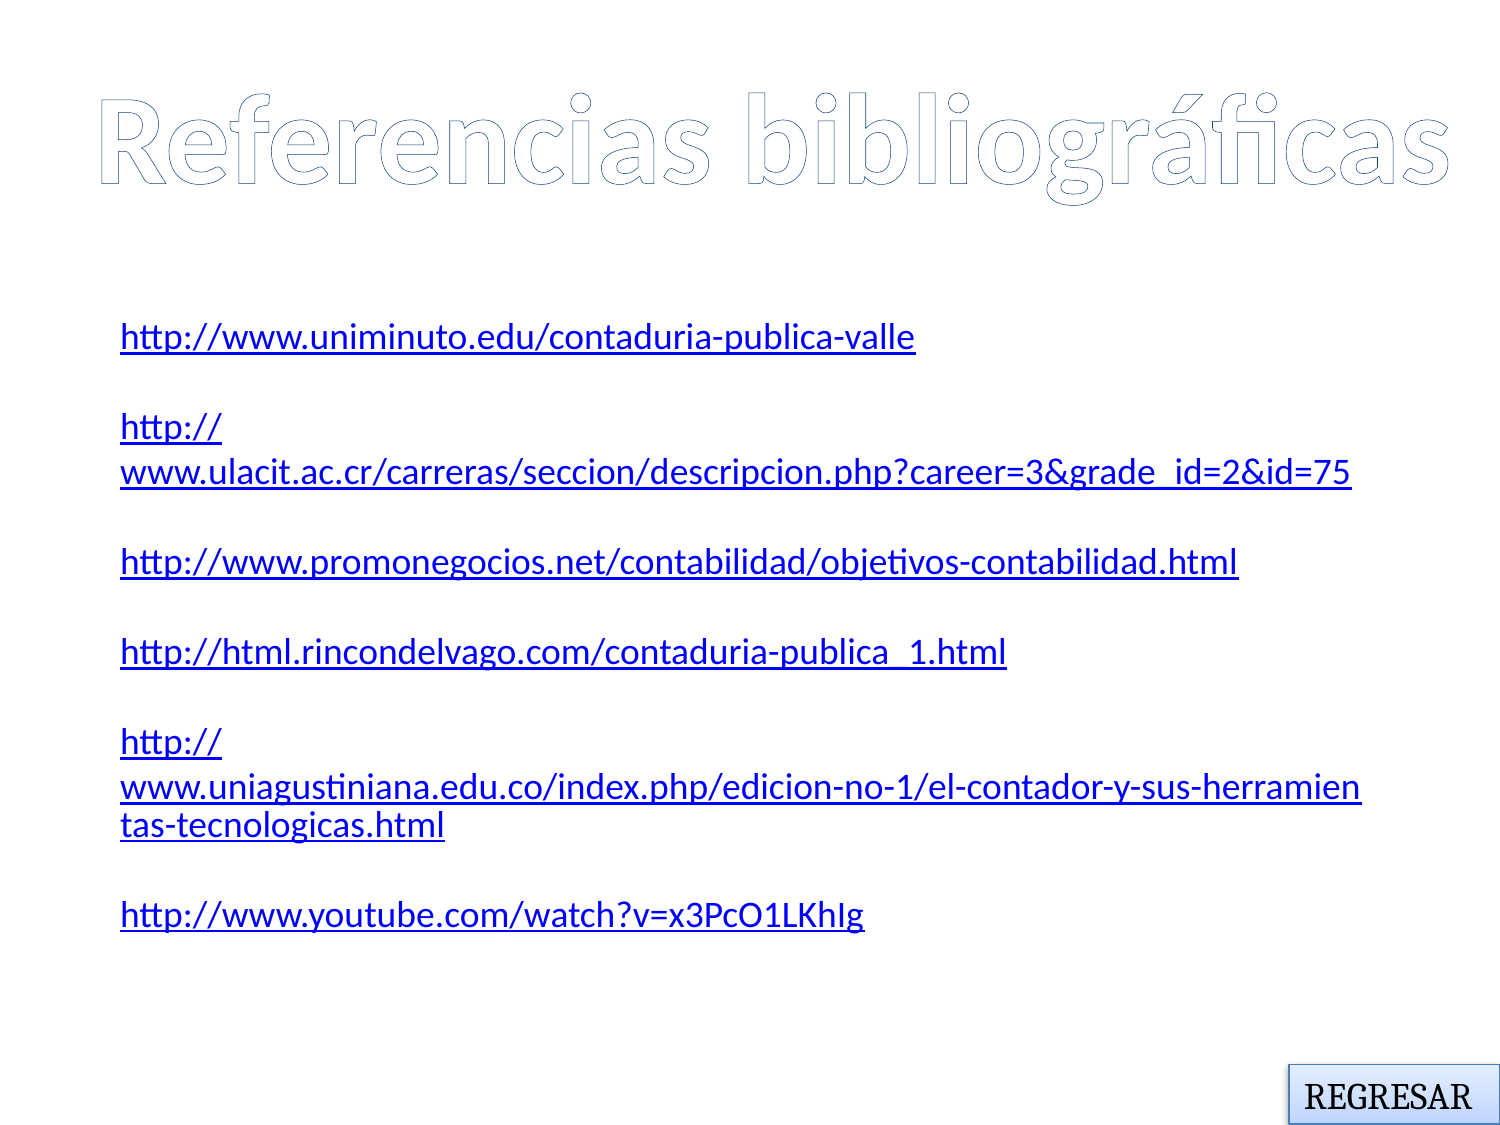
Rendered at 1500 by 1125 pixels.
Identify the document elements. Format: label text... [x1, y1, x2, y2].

text_box http://www.uniminuto.edu/contaduria-publica-valle http://www.ulacit.ac.cr/carreras/seccion/descripcion.php?career=3&grade_id=2&id=75 http://www.promonegocios.net/contabilidad/objetivos-contabilidad.html http://html.rincondelvago.com/contaduria-publica_1.html http://www.uniagustiniana.edu.co/index.php/edicion-no-1/el-contador-y-sus-herramientas-tecnologicas.html http://www.youtube.com/watch?v=x3PcO1LKhIg [105, 304, 1383, 1040]
text_box REGRESAR [1288, 1064, 1500, 1125]
text_box Referencias bibliográficas [46, 46, 1500, 217]
